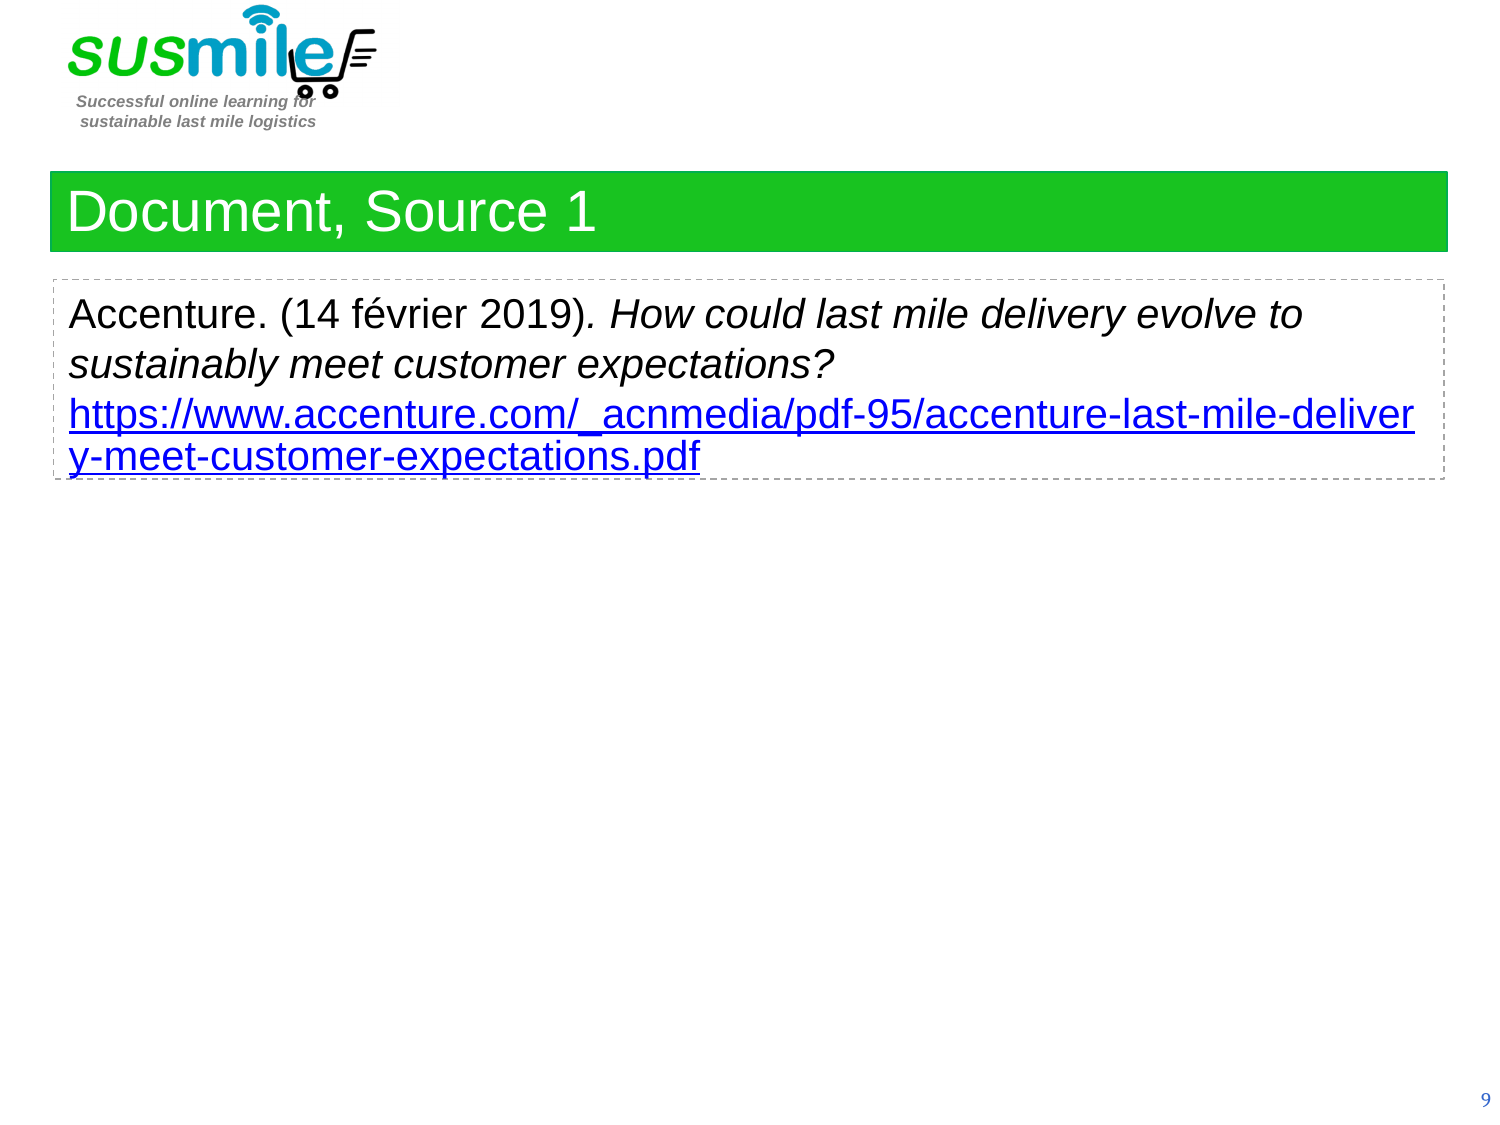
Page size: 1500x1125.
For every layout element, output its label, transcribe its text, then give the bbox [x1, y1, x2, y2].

text_box Document, Source 1 [51, 171, 1448, 252]
slide_number 9 [1156, 1069, 1500, 1125]
text_box Accenture. (14 février 2019). How could last mile delivery evolve to sustainably meet customer expectations? https://www.accenture.com/_acnmedia/pdf-95/accenture-last-mile-delivery-meet-customer-expectations.pdf [53, 279, 1445, 479]
picture [61, 0, 400, 107]
